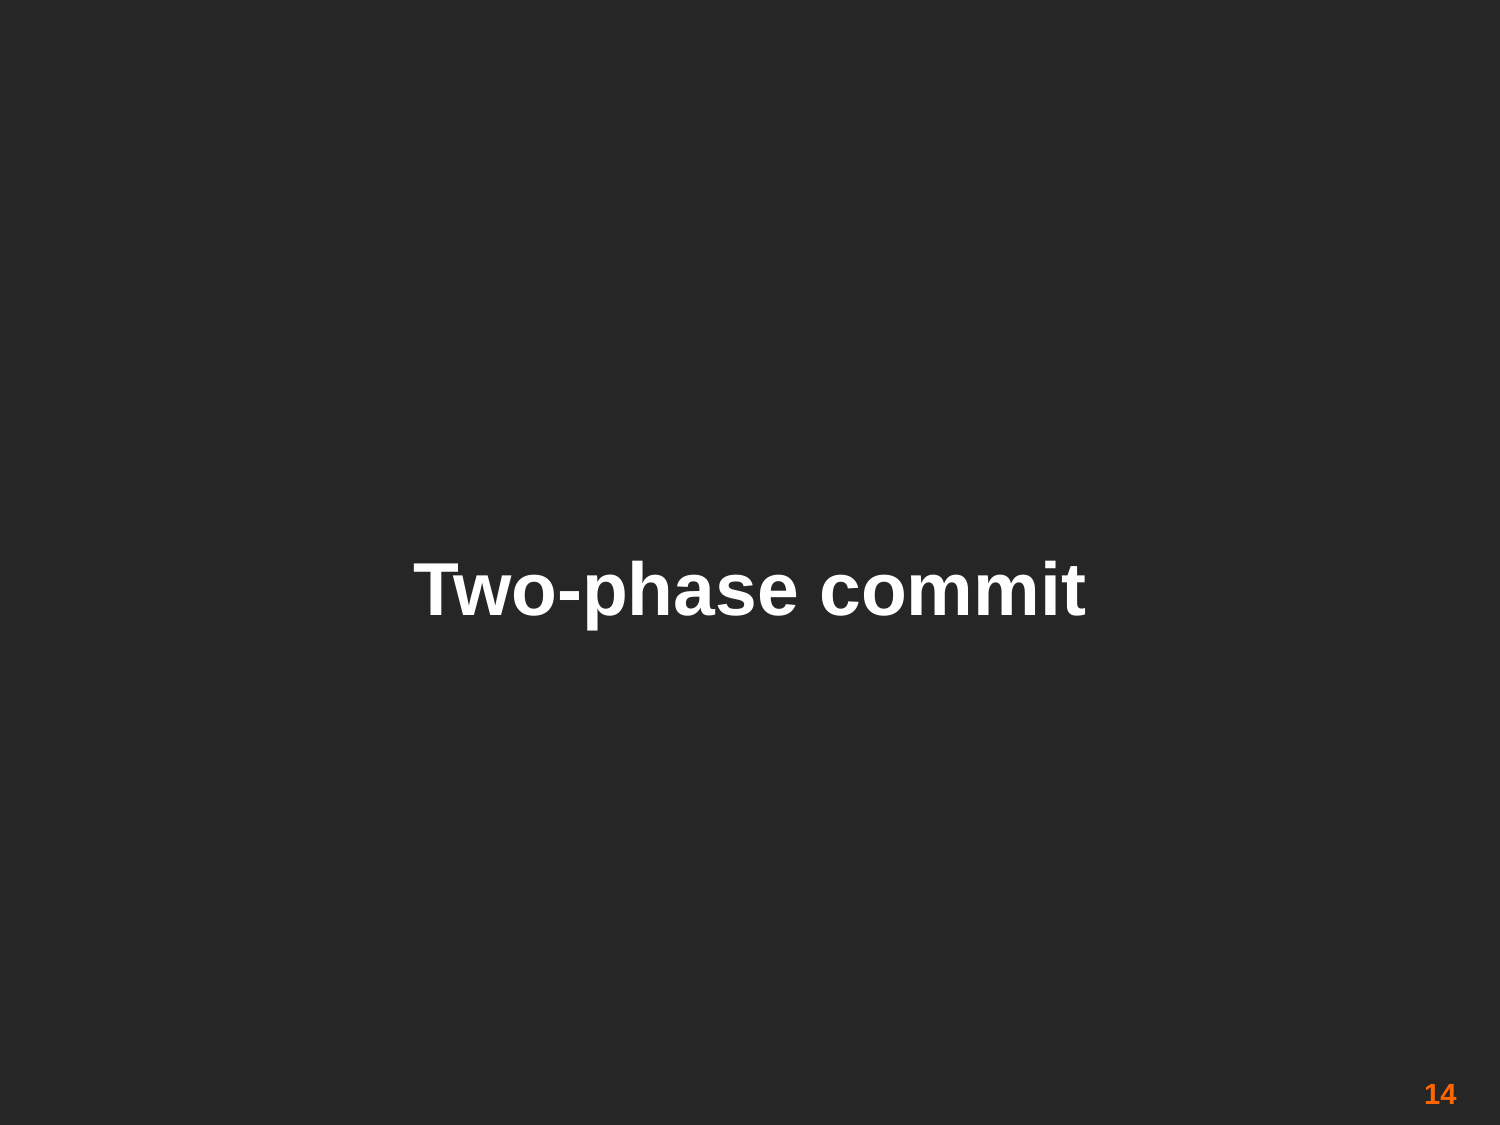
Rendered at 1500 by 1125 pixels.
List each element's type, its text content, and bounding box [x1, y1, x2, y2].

title Two-phase commit [0, 0, 1500, 1125]
slide_number 14 [1112, 1074, 1463, 1110]
